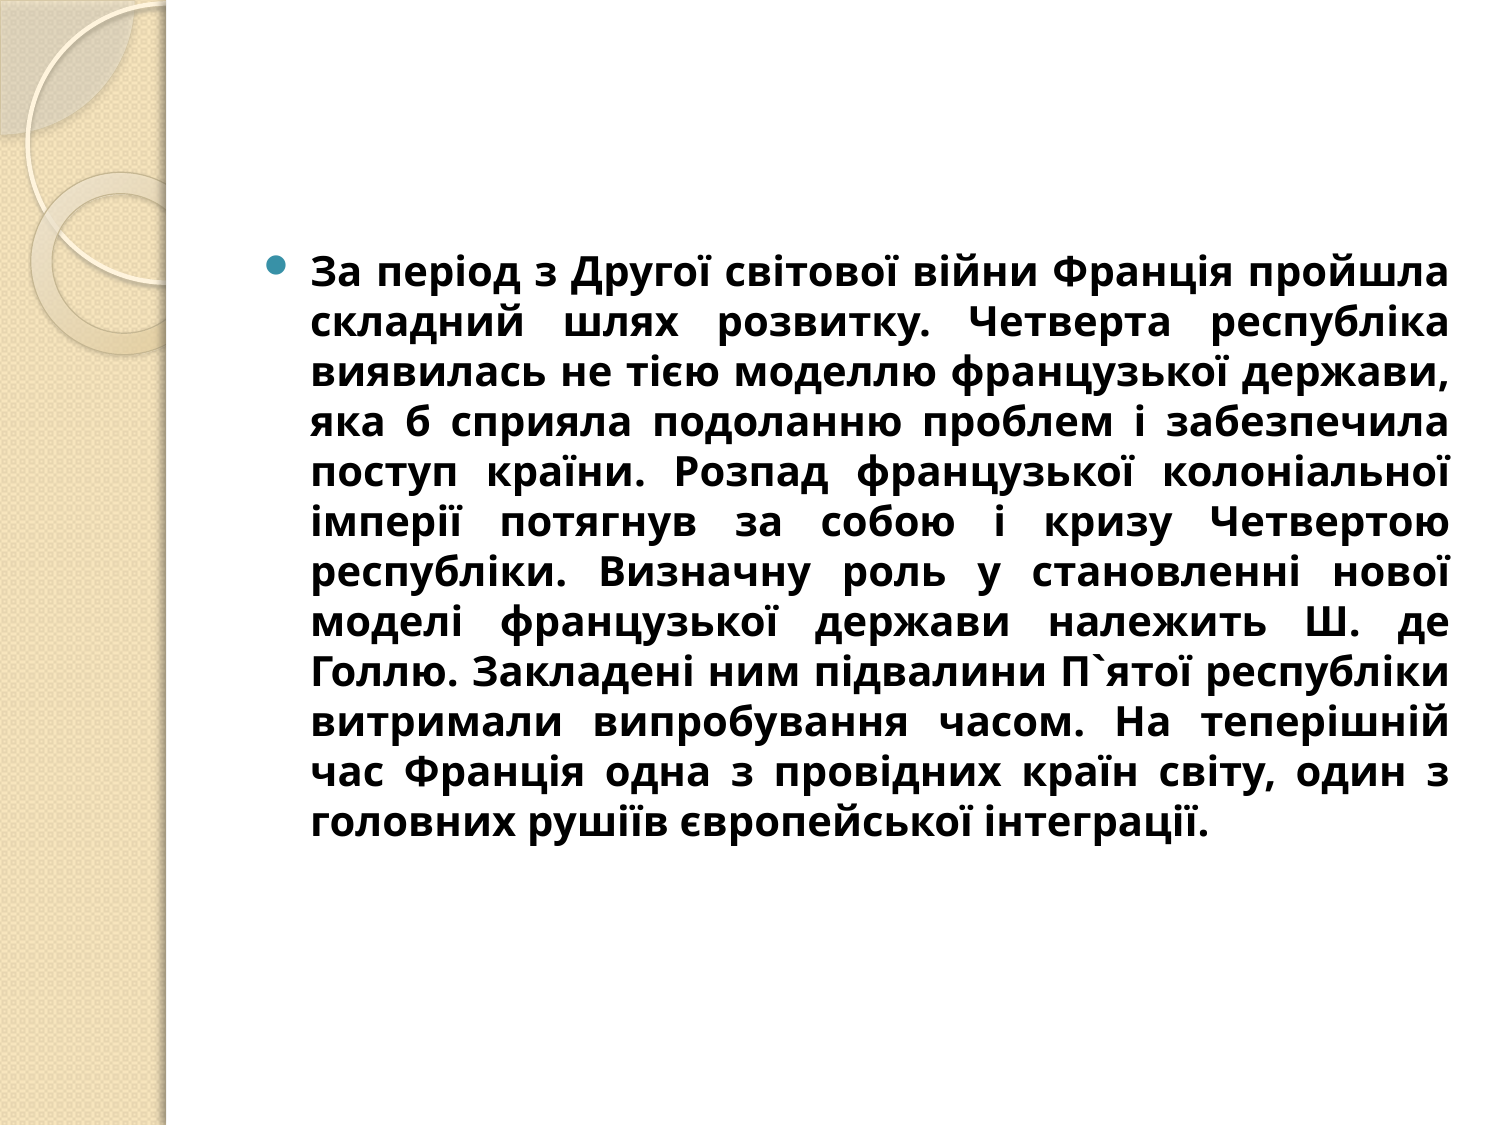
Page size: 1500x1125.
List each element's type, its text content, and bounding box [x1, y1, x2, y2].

list За період з Другої світової війни Франція пройшла складний шлях розвитку. Четверта республіка виявилась не тією моделлю французької держави, яка б сприяла подоланню проблем і забезпечила поступ країни. Розпад французької колоніальної імперії потягнув за собою і кризу Четвертою республіки. Визначну роль у становленні нової моделі французької держави належить Ш. де Голлю. Закладені ним підвалини П`ятої республіки витримали випробування часом. На теперішній час Франція одна з провідних країн світу, один з головних рушіїв європейської інтеграції. [235, 237, 1466, 1025]
